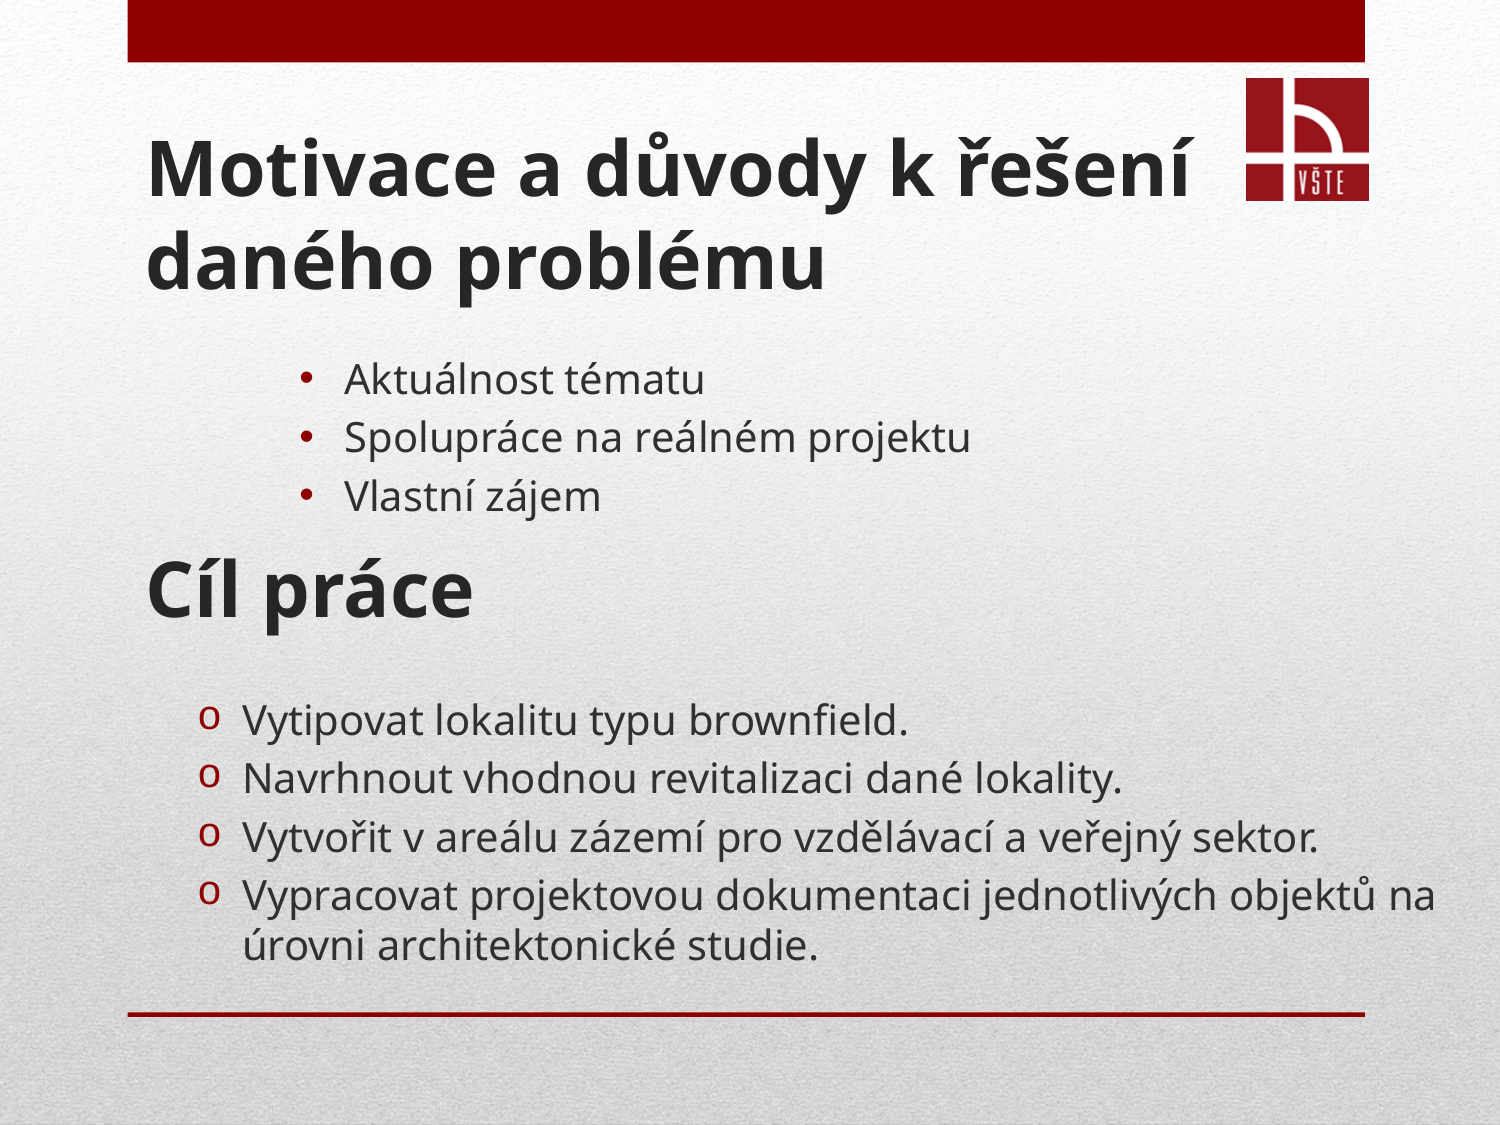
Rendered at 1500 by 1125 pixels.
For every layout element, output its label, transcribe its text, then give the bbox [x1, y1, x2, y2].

list Vytipovat lokalitu typu brownfield. Navrhnout vhodnou revitalizaci dané lokality. Vytvořit v areálu zázemí pro vzdělávací a veřejný sektor. Vypracovat projektovou dokumentaci jednotlivých objektů na úrovni architektonické studie. [182, 577, 1470, 1086]
title Cíl práce [130, 509, 638, 641]
picture [1245, 77, 1369, 201]
text_box Motivace a důvody k řešení daného problému [130, 49, 1244, 313]
text_box Aktuálnost tématu Spolupráce na reálném projektu Vlastní zájem [284, 312, 1357, 560]
